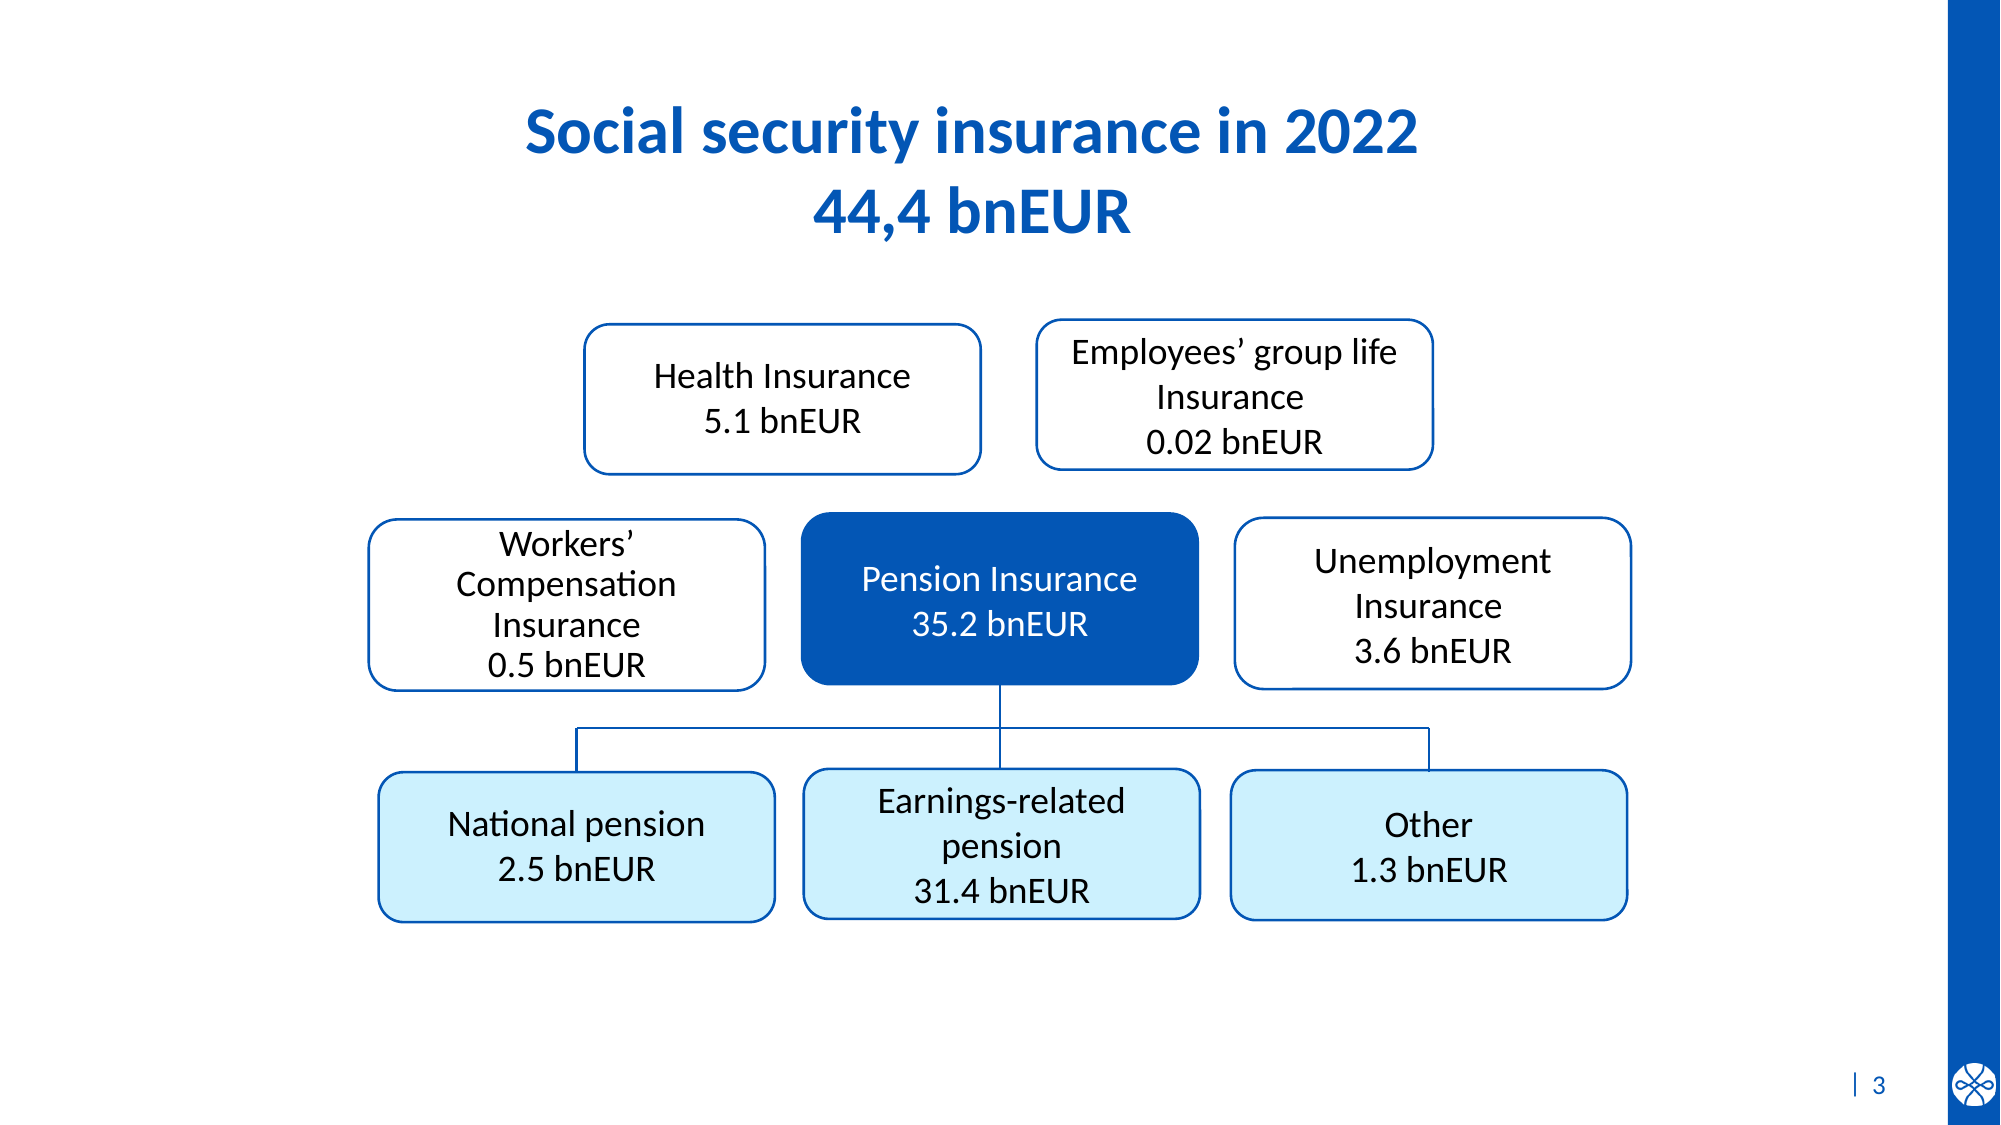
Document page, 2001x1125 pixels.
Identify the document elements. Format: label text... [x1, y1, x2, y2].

slide_number 3 [1857, 1057, 1924, 1111]
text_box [368, 319, 1632, 923]
title Social security insurance in 2022 44,4 bnEUR [0, 79, 1945, 245]
picture [1952, 1063, 1996, 1106]
